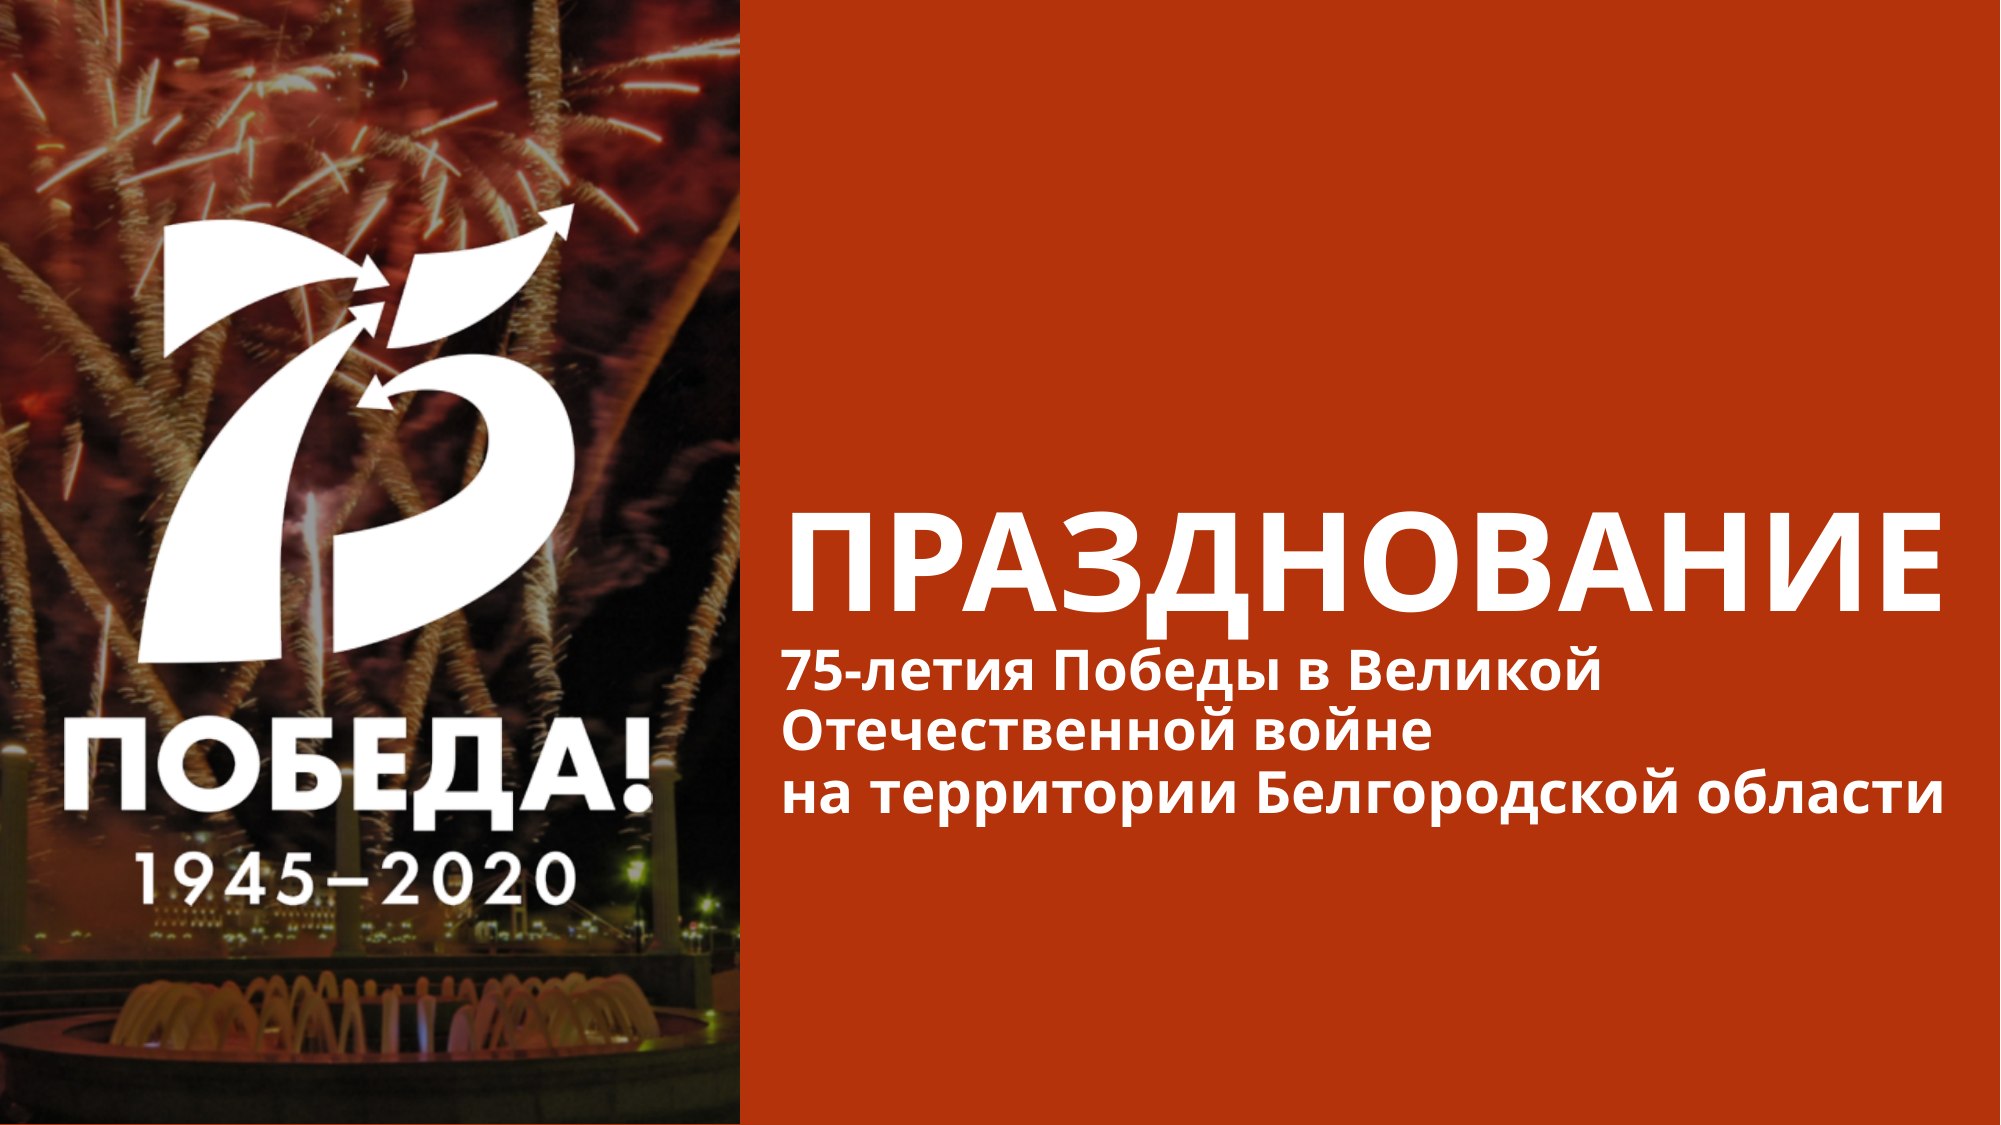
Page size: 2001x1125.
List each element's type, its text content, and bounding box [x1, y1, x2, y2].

text_box ПРАЗДНОВАНИЕ 75-летия Победы в Великой Отечественной войне на территории Белгородской области [765, 705, 1985, 834]
picture [0, 0, 740, 1124]
